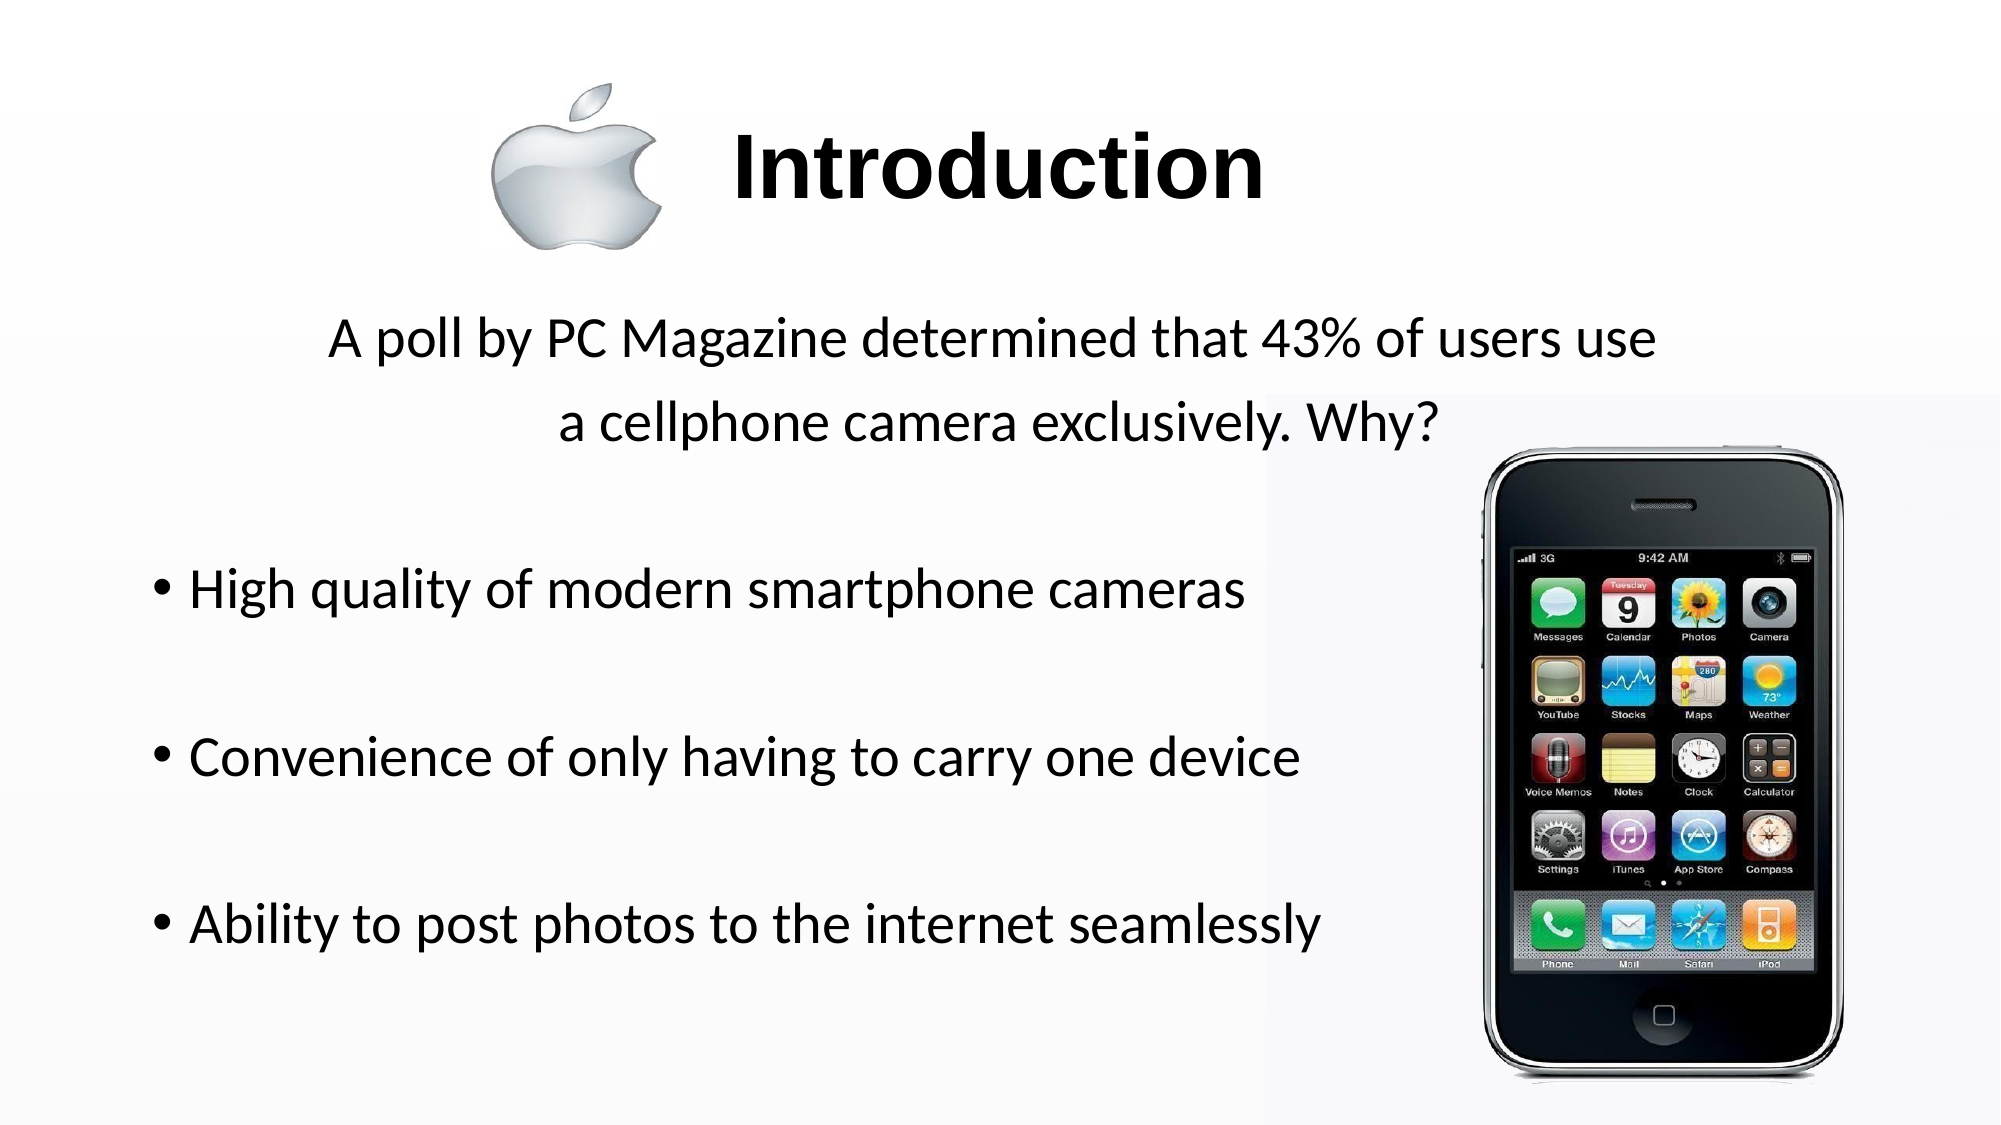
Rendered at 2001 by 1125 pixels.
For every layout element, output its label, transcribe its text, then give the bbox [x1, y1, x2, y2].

title Introduction [137, 59, 1863, 278]
picture [1266, 394, 2000, 1125]
list A poll by PC Magazine determined that 43% of users use a cellphone camera exclusively. Why? High quality of modern smartphone cameras Convenience of only having to carry one device Ability to post photos to the internet seamlessly [137, 299, 1863, 1014]
picture [481, 83, 662, 250]
